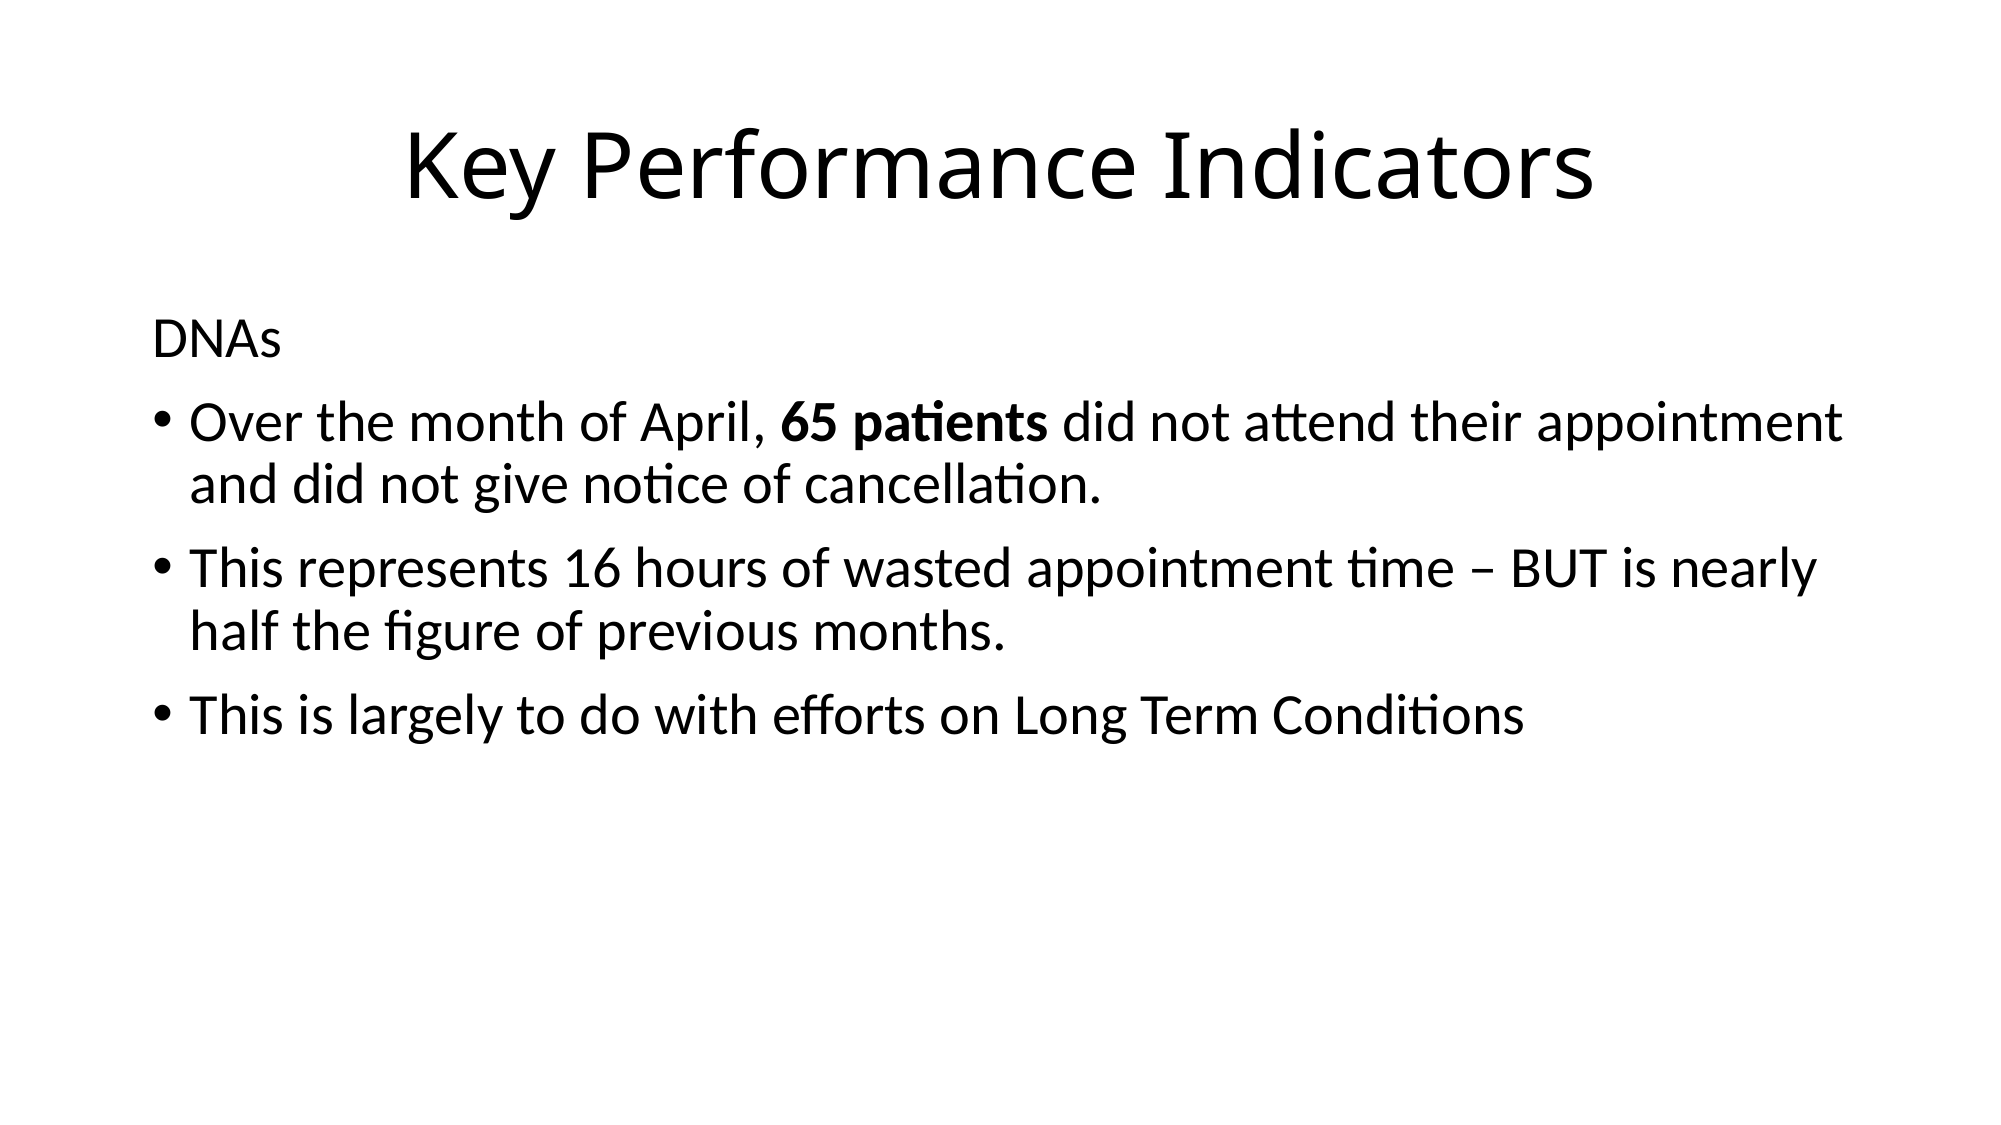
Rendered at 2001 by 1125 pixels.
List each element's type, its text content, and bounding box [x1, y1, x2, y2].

title Key Performance Indicators [137, 59, 1863, 278]
list DNAs Over the month of April, 65 patients did not attend their appointment and did not give notice of cancellation. This represents 16 hours of wasted appointment time – BUT is nearly half the figure of previous months. This is largely to do with efforts on Long Term Conditions [137, 299, 1863, 1014]
